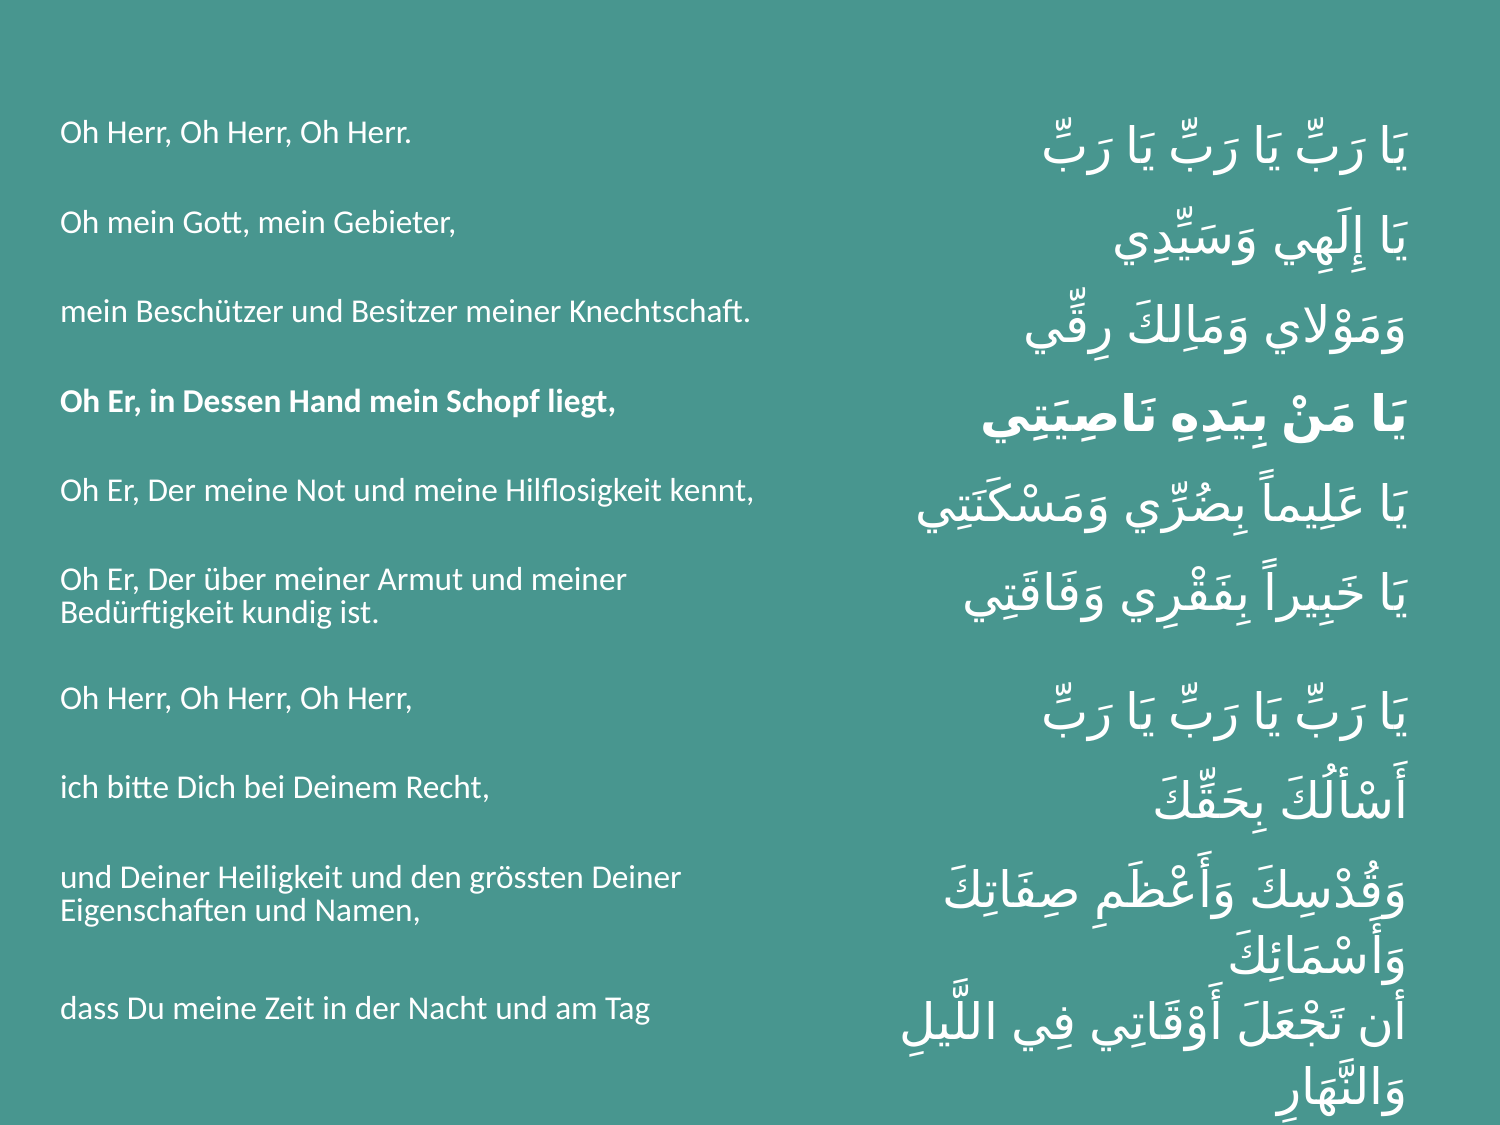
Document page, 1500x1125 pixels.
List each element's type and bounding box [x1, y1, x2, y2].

table_cell [59, 207, 1409, 1125]
table_header [59, 118, 1409, 207]
